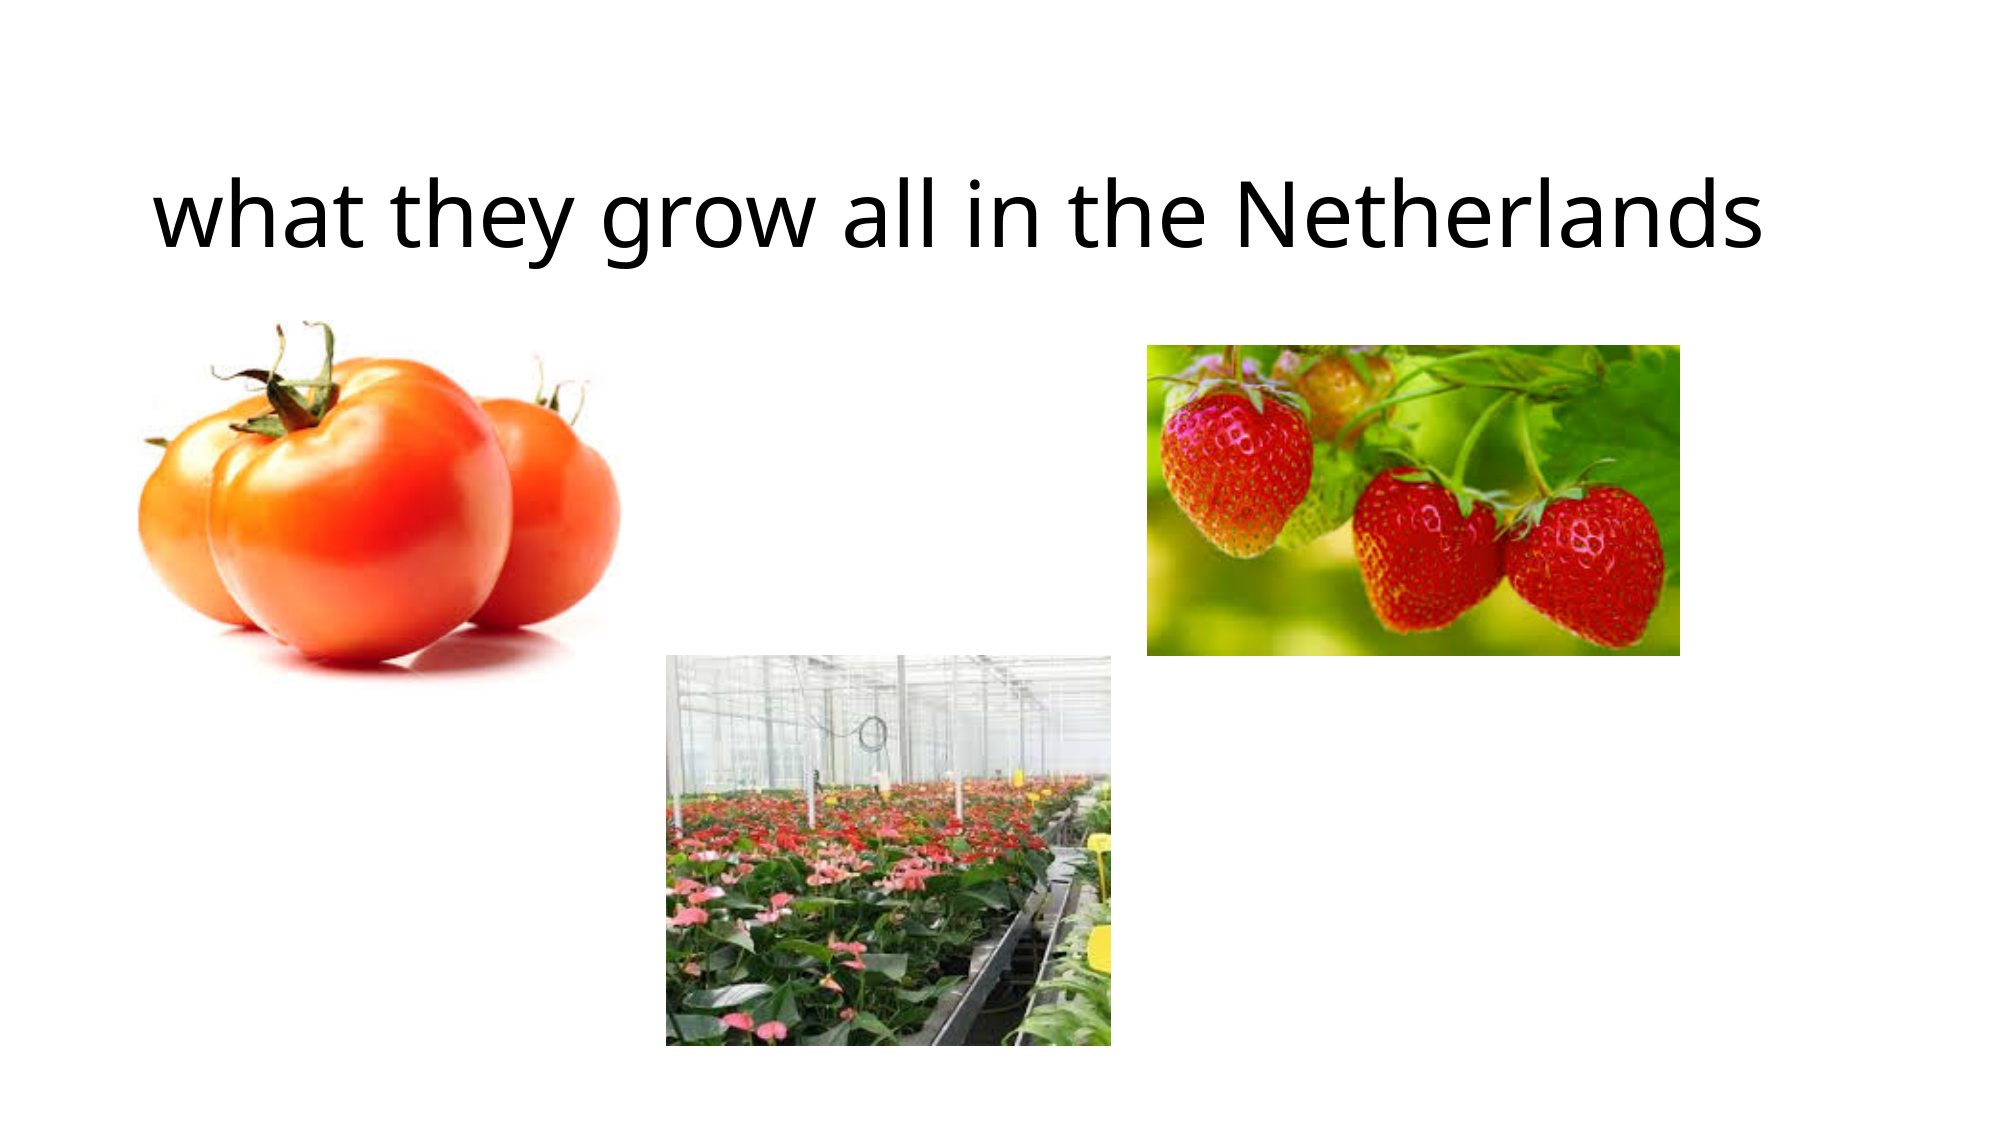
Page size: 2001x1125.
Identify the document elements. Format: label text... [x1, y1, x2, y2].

picture [666, 655, 1111, 1047]
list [137, 320, 623, 691]
picture [1147, 345, 1680, 656]
title what they grow all in the Netherlands [137, 59, 1863, 278]
